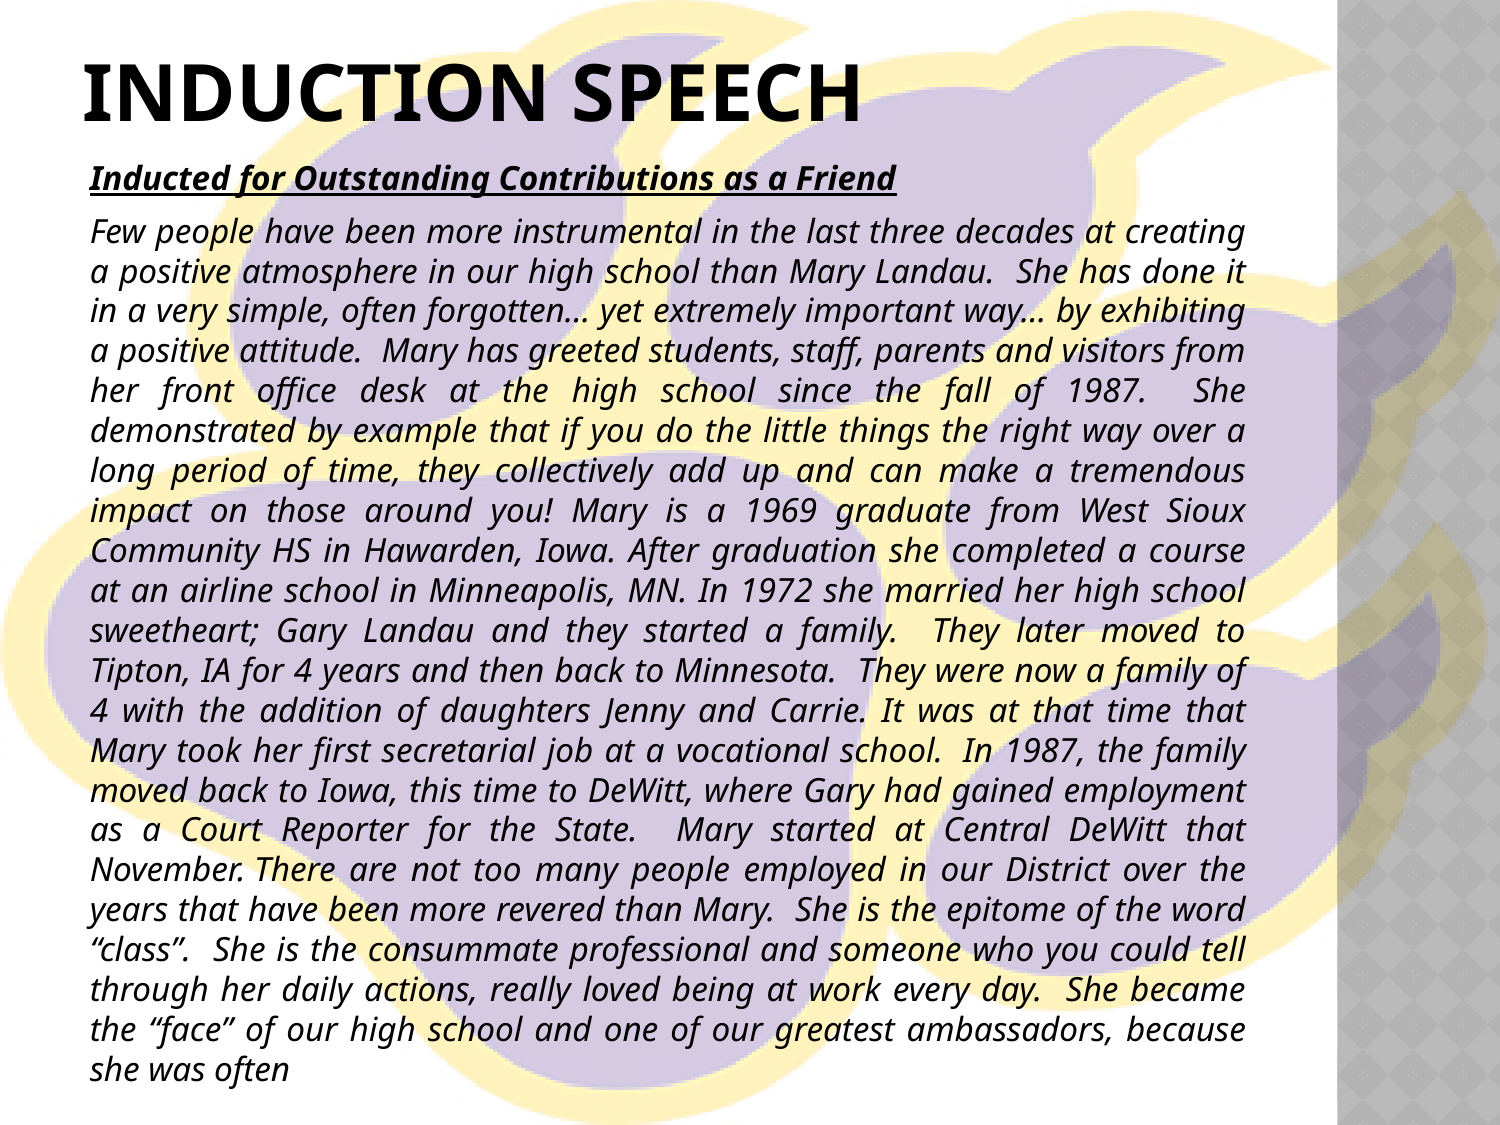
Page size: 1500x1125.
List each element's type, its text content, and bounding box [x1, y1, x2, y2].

list Inducted for Outstanding Contributions as a Friend Few people have been more instrumental in the last three decades at creating a positive atmosphere in our high school than Mary Landau. She has done it in a very simple, often forgotten… yet extremely important way… by exhibiting a positive attitude. Mary has greeted students, staff, parents and visitors from her front office desk at the high school since the fall of 1987. She demonstrated by example that if you do the little things the right way over a long period of time, they collectively add up and can make a tremendous impact on those around you! Mary is a 1969 graduate from West Sioux Community HS in Hawarden, Iowa. After graduation she completed a course at an airline school in Minneapolis, MN. In 1972 she married her high school sweetheart; Gary Landau and they started a family. They later moved to Tipton, IA for 4 years and then back to Minnesota. They were now a family of 4 with the addition of daughters Jenny and Carrie. It was at that time that Mary took her first secretarial job at a vocational school. In 1987, the family moved back to Iowa, this time to DeWitt, where Gary had gained employment as a Court Reporter for the State. Mary started at Central DeWitt that November. There are not too many people employed in our District over the years that have been more revered than Mary. She is the epitome of the word “class”. She is the consummate professional and someone who you could tell through her daily actions, really loved being at work every day. She became the “face” of our high school and one of our greatest ambassadors, because she was often [75, 149, 1263, 945]
title Induction speech [75, 0, 1263, 138]
